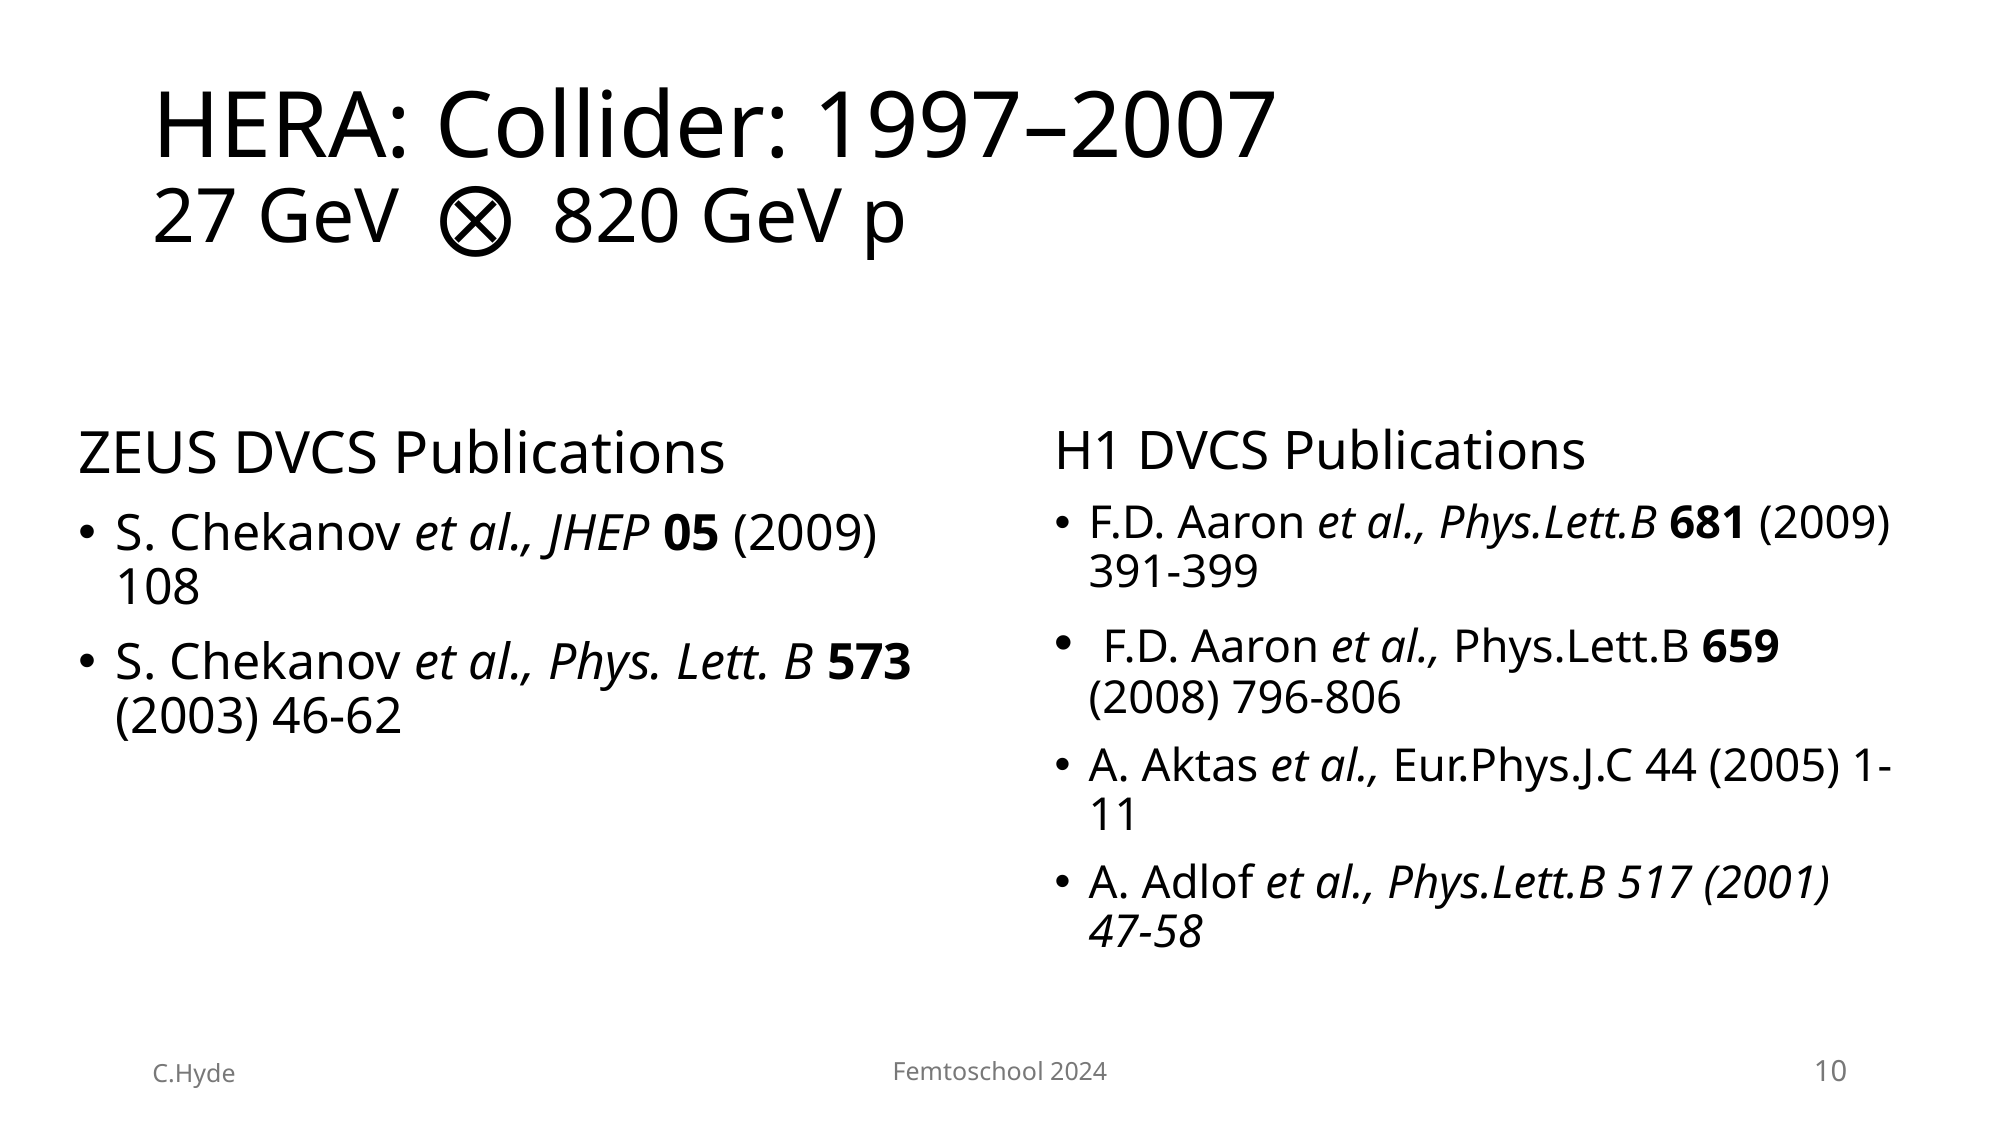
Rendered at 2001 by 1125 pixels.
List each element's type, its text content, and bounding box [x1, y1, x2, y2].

text_box H1 DVCS Publications F.D. Aaron et al., Phys.Lett.B 681 (2009) 391-399 F.D. Aaron et al., Phys.Lett.B 659 (2008) 796-806 A. Aktas et al., Eur.Phys.J.C 44 (2005) 1-11 A. Adlof et al., Phys.Lett.B 517 (2001) 47-58 [1039, 415, 1919, 967]
slide_number C.Hyde [137, 1042, 588, 1103]
list ZEUS DVCS Publications S. Chekanov et al., JHEP 05 (2009) 108 S. Chekanov et al., Phys. Lett. B 573 (2003) 46-62 [63, 416, 966, 967]
slide_number 10 [1412, 1042, 1863, 1103]
footer Femtoschool 2024 [662, 1042, 1338, 1103]
